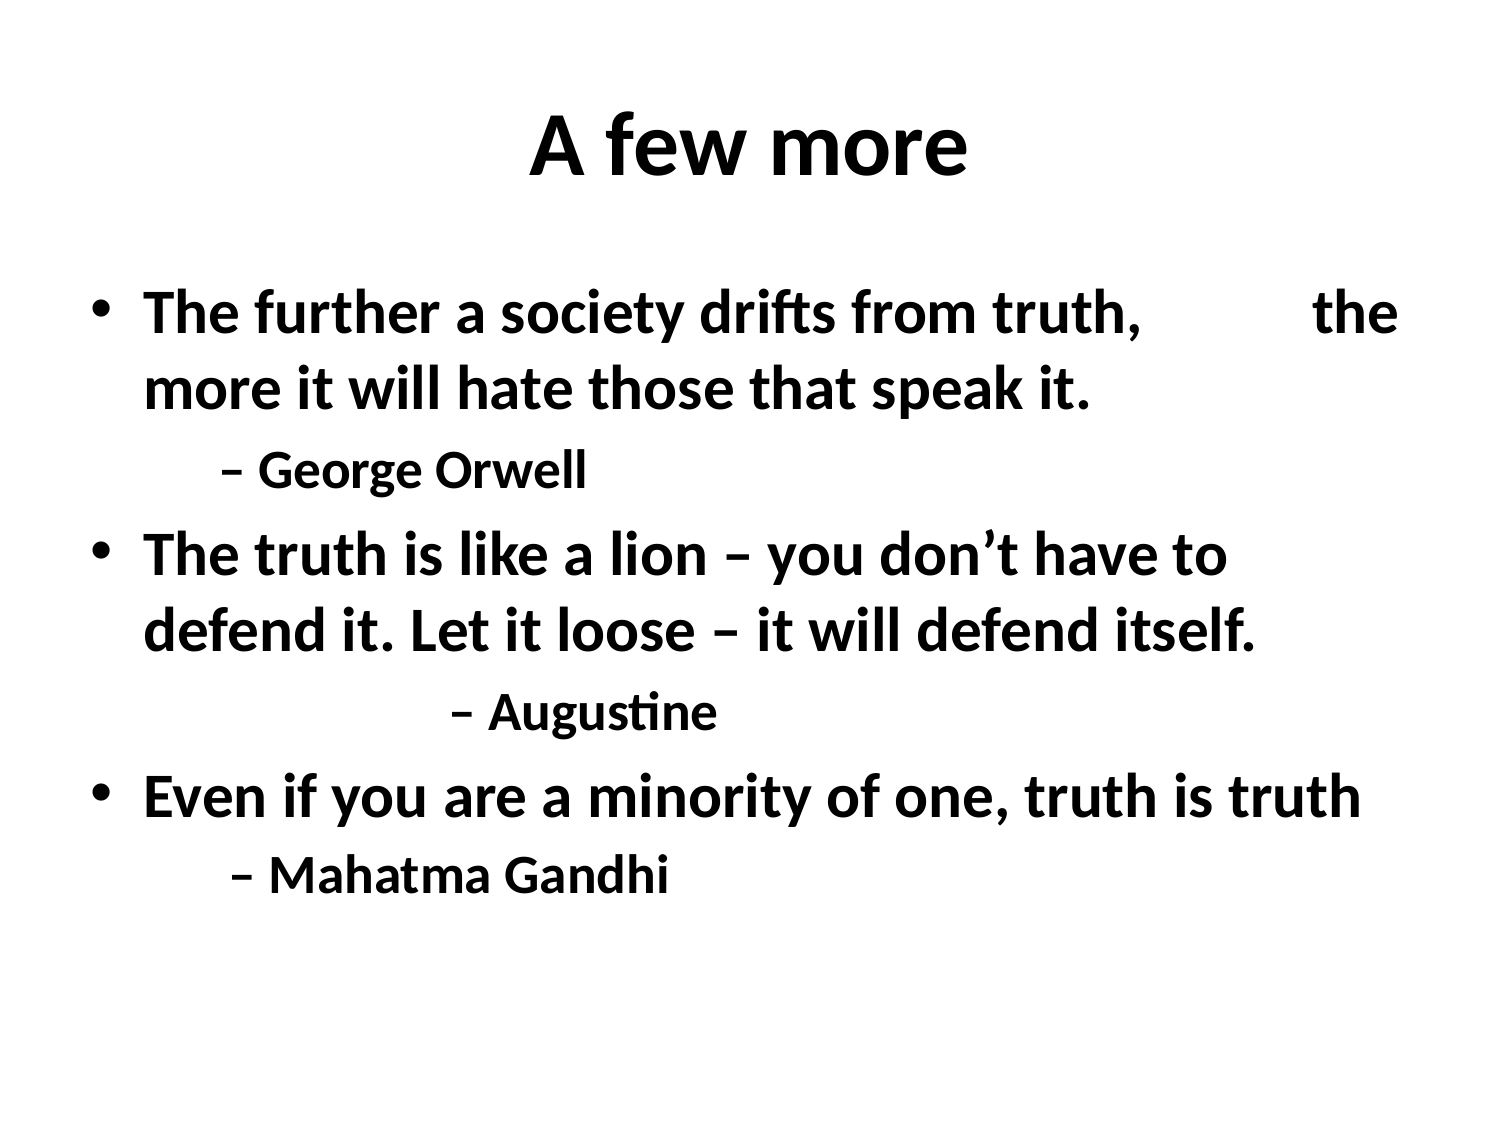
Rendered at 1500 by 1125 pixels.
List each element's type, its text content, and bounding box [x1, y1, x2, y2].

title A few more [75, 45, 1425, 233]
list The further a society drifts from truth, the more it will hate those that speak it. – George Orwell The truth is like a lion – you don’t have to defend it. Let it loose – it will defend itself. – Augustine Even if you are a minority of one, truth is truth – Mahatma Gandhi [75, 262, 1425, 1088]
